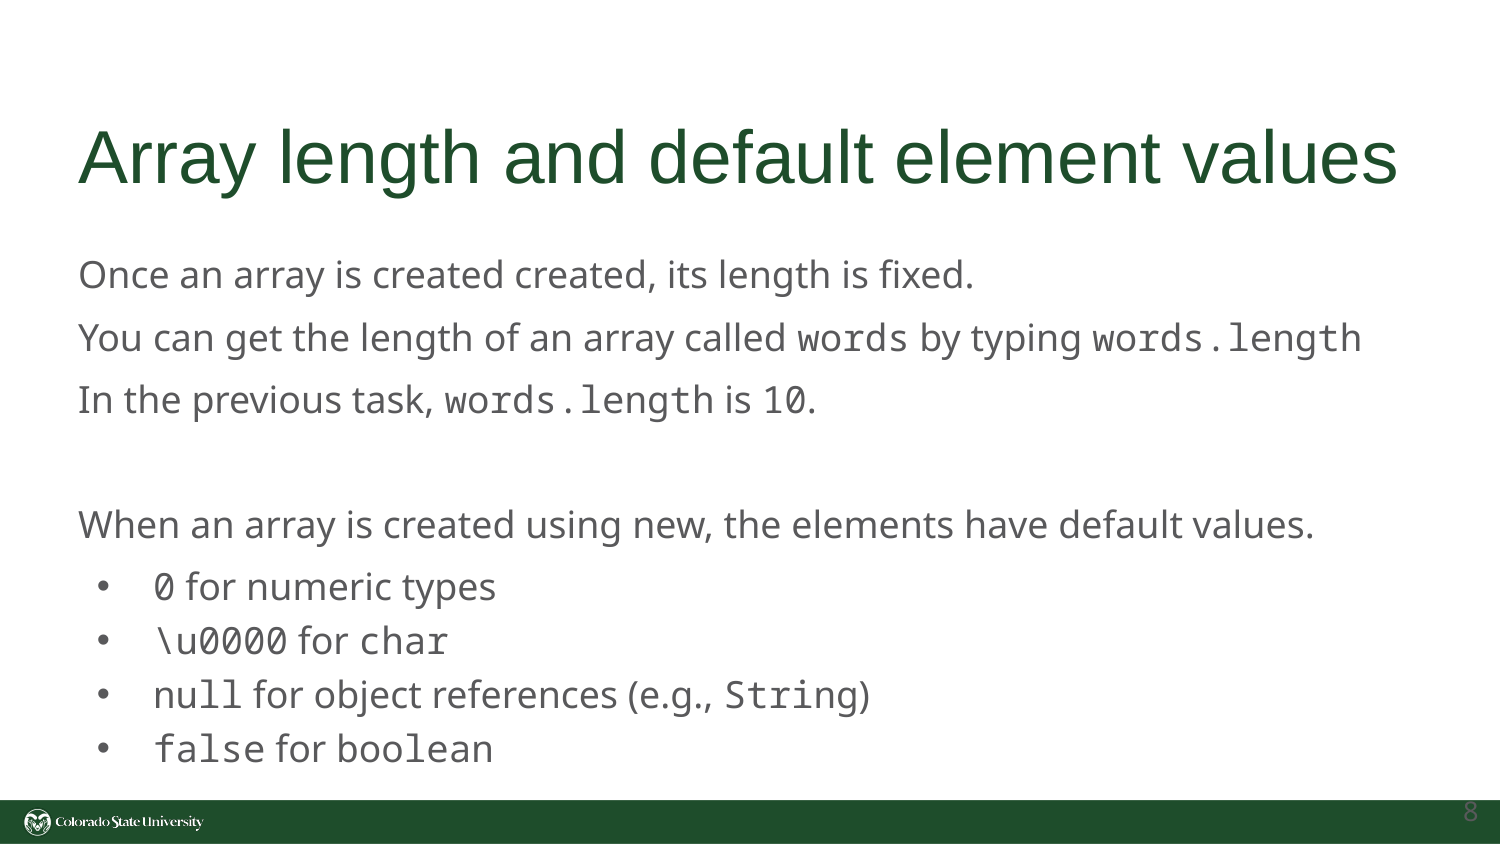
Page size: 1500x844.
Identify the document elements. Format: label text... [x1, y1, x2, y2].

picture [16, 800, 212, 844]
slide_number ‹#› [1403, 779, 1494, 844]
list Once an array is created created, its length is fixed. You can get the length of an array called words by typing words.length In the previous task, words.length is 10. When an array is created using new, the elements have default values. 0 for numeric types \u0000 for char null for object references (e.g., String) false for boolean [68, 232, 1432, 790]
title Array length and default element values [68, 98, 1432, 209]
